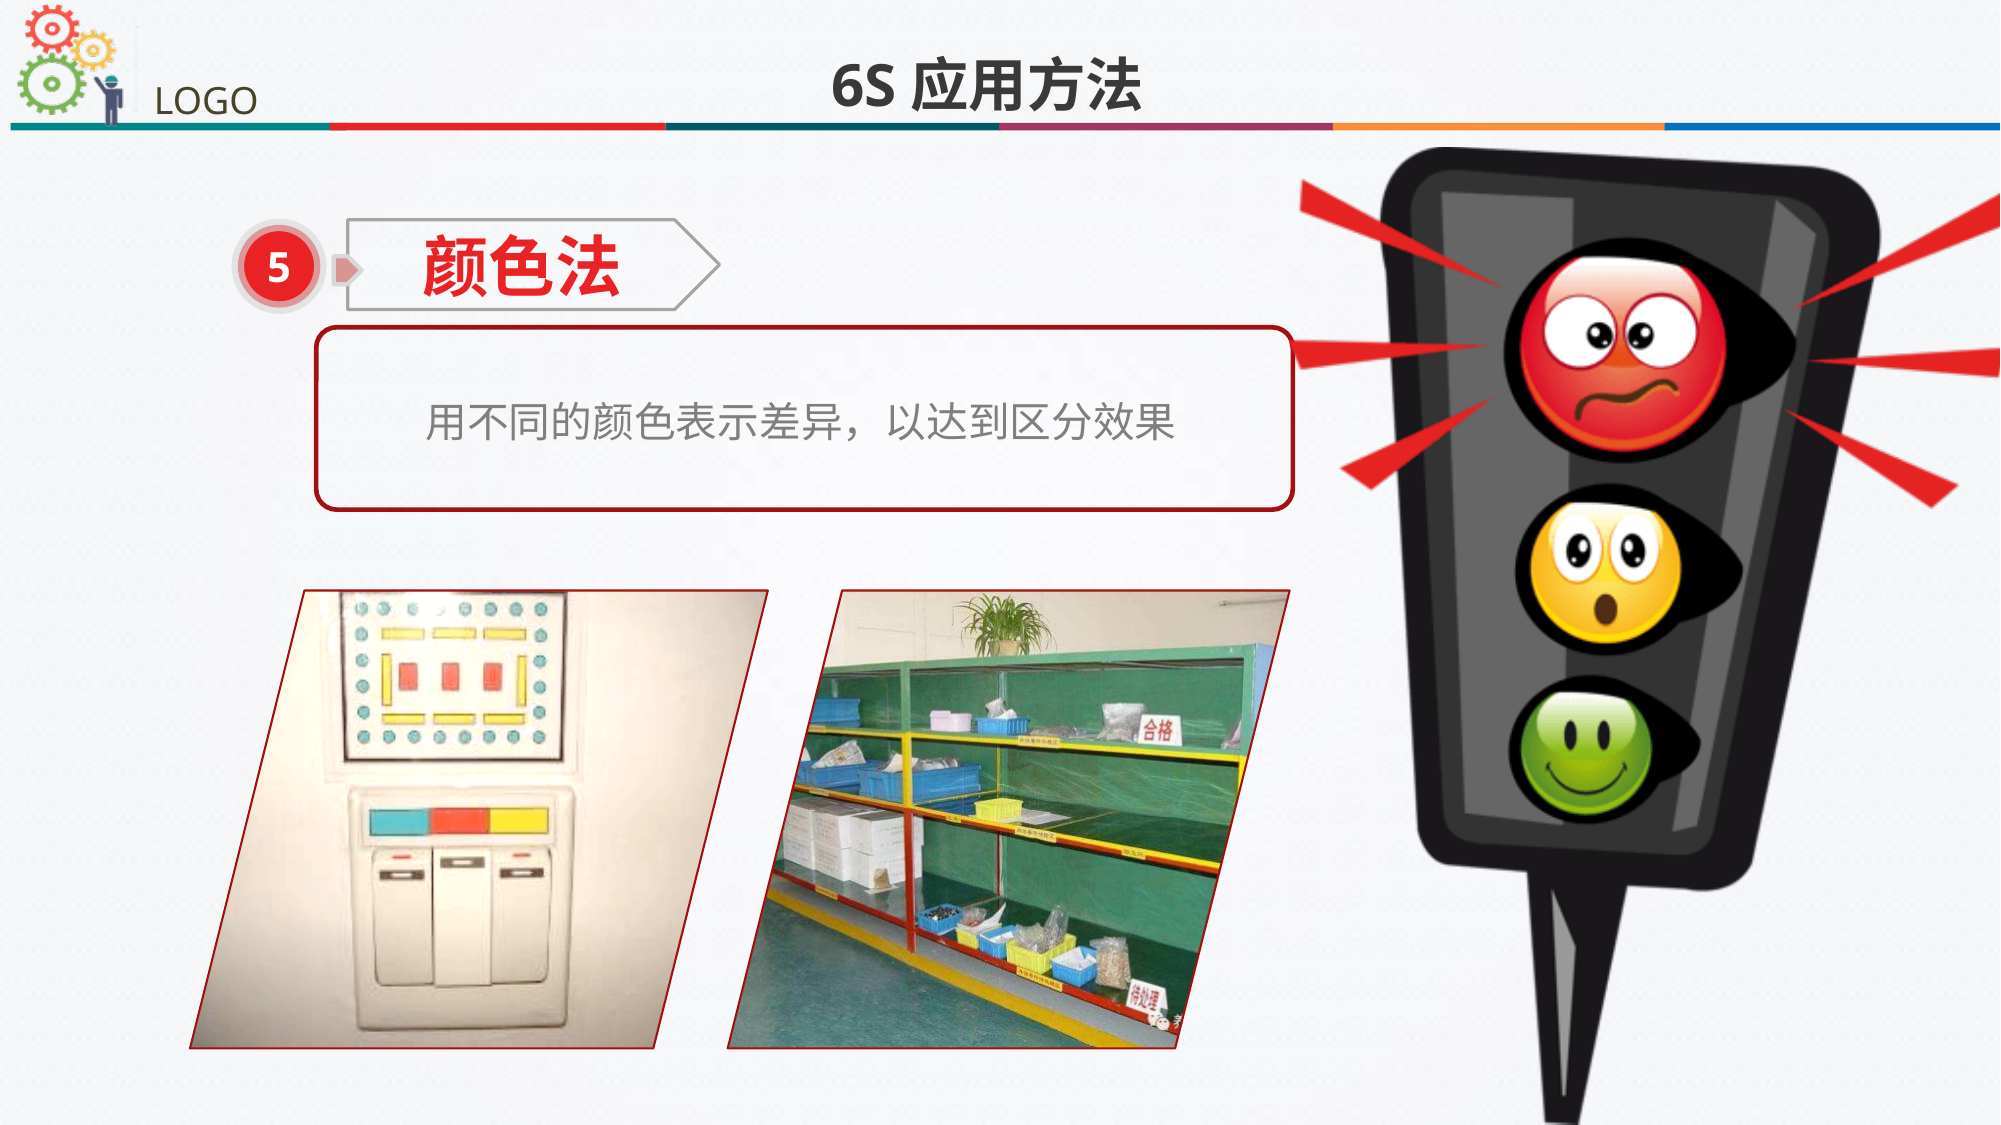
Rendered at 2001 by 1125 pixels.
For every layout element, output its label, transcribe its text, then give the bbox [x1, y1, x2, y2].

text_box 5 [237, 224, 321, 308]
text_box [189, 590, 1290, 1049]
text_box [333, 219, 720, 310]
text_box 6S应用方法 [816, 40, 1184, 122]
picture [0, 0, 2001, 1125]
text_box [316, 327, 1284, 510]
